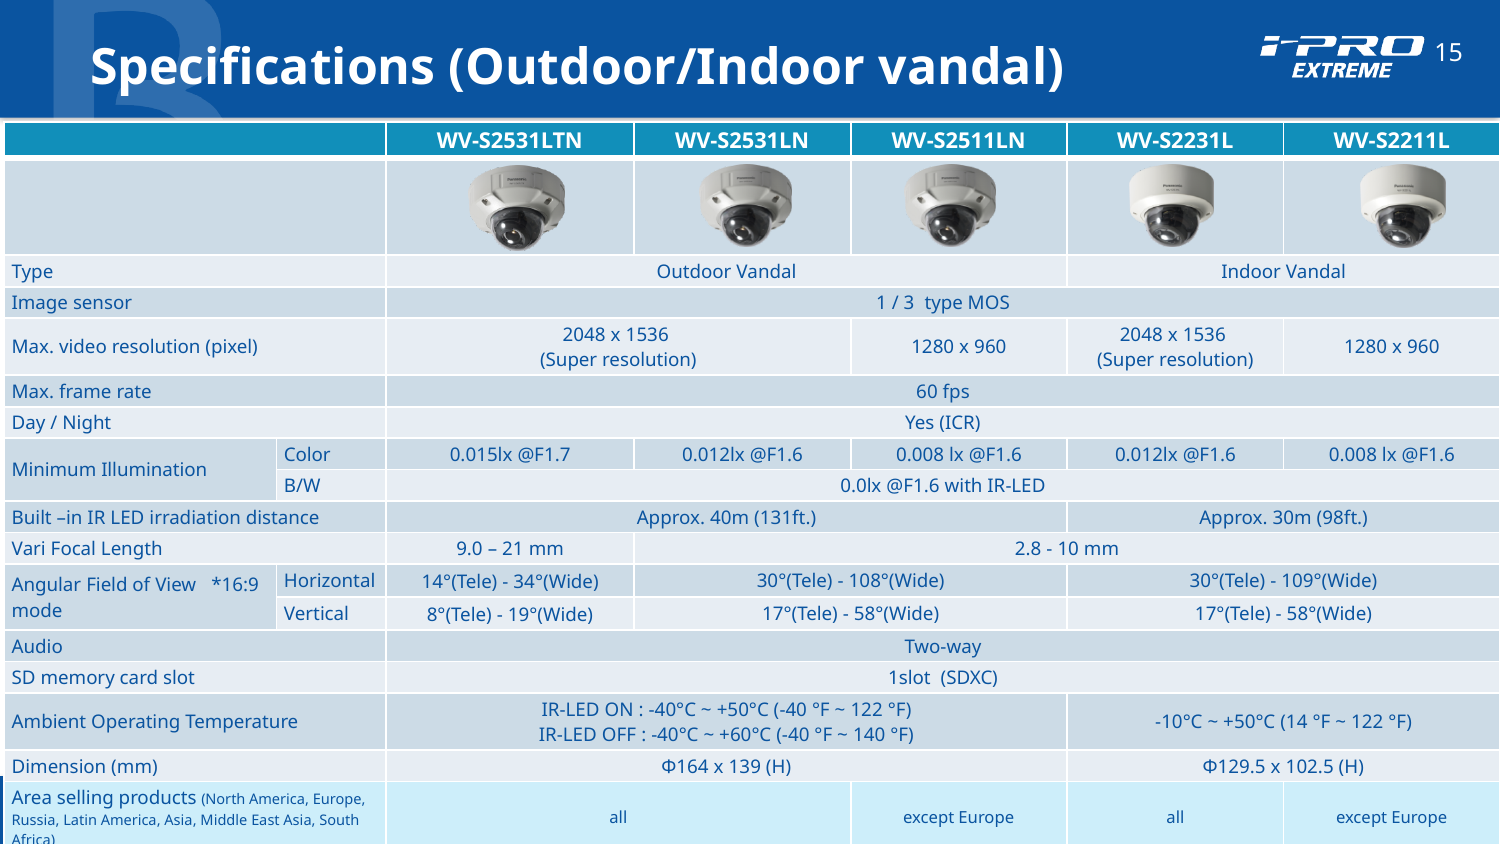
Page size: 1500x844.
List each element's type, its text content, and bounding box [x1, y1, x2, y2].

table_cell Angular Field of View *16:9 mode [5, 565, 276, 629]
table_cell 1280 x 960 [852, 319, 1066, 374]
table_header WV-S2231L [1068, 123, 1283, 155]
table_cell Ambient Operating Temperature [5, 694, 385, 749]
table_cell 0.015lx @F1.7 [387, 439, 633, 469]
table_cell Approx. 30m (98ft.) [1068, 502, 1499, 532]
picture [468, 164, 565, 252]
table_cell Yes (ICR) [387, 408, 1499, 437]
table_cell Φ129.5 x 102.5 (H) [1068, 751, 1499, 781]
table_cell 0.008 lx @F1.6 [852, 439, 1066, 469]
table_cell [1068, 161, 1283, 254]
table_cell Max. frame rate [5, 376, 385, 406]
table_cell Φ164 x 139 (H) [387, 751, 1066, 781]
table_cell 8°(Tele) - 19°(Wide) [387, 598, 633, 629]
table_cell 0.012lx @F1.6 [1068, 439, 1283, 469]
table_cell 2.8 - 10 mm [635, 533, 1499, 563]
table_cell Type [5, 256, 385, 286]
picture [1258, 35, 1425, 78]
table_cell Two-way [387, 631, 1499, 661]
table_cell 1slot (SDXC) [387, 662, 1499, 692]
table_cell 0.008 lx @F1.6 [1284, 439, 1499, 469]
table_header WV-S2531LN [635, 123, 850, 155]
table_cell except Europe [852, 782, 1066, 844]
table_cell 30°(Tele) - 109°(Wide) [1068, 565, 1499, 596]
table_cell 30°(Tele) - 108°(Wide) [635, 565, 1066, 596]
table_cell Horizontal [277, 565, 385, 596]
table_cell Vertical [277, 598, 385, 629]
table_cell Approx. 40m (131ft.) [387, 502, 1066, 532]
picture [699, 164, 792, 248]
table_cell B/W [277, 470, 385, 500]
table_header WV-S2211L [1284, 123, 1499, 155]
table_cell [5, 161, 385, 254]
table_cell IR-LED ON : -40°C ~ +50°C (-40 °F ~ 122 °F) IR-LED OFF : -40°C ~ +60°C (-40 °F ~ 140 °F) [387, 694, 1066, 749]
table_header [5, 123, 385, 155]
table_cell Audio [5, 631, 385, 661]
table_cell -10°C ~ +50°C (14 °F ~ 122 °F) [1068, 694, 1499, 749]
table_cell Day / Night [5, 408, 385, 437]
table_cell 2048 x 1536 (Super resolution) [387, 319, 850, 374]
table_cell Vari Focal Length [5, 533, 385, 563]
table_cell except Europe [1284, 782, 1499, 844]
table_cell [387, 161, 633, 254]
table_cell 0.0lx @F1.6 with IR-LED [387, 470, 1499, 500]
title Specifications (Outdoor/Indoor vandal) [75, 21, 1334, 108]
picture [904, 164, 997, 248]
table_header WV-S2511LN [852, 123, 1066, 155]
table_cell [1284, 161, 1499, 254]
slide_number 15 [1386, 30, 1478, 76]
table_cell 17°(Tele) - 58°(Wide) [635, 598, 1066, 629]
table_header WV-S2531LTN [387, 123, 633, 155]
table_cell 17°(Tele) - 58°(Wide) [1068, 598, 1499, 629]
table_cell 1 / 3 type MOS [387, 288, 1499, 317]
table_cell all [387, 782, 850, 844]
table_cell 0.012lx @F1.6 [635, 439, 850, 469]
picture [1359, 164, 1447, 249]
table_cell Built –in IR LED irradiation distance [5, 502, 385, 532]
table_cell Max. video resolution (pixel) [5, 319, 385, 374]
table_cell Outdoor Vandal [387, 256, 1066, 286]
table_cell Indoor Vandal [1068, 256, 1499, 286]
table_cell 14°(Tele) - 34°(Wide) [387, 565, 633, 596]
table_cell [635, 161, 850, 254]
table_cell SD memory card slot [5, 662, 385, 692]
table_cell Color [277, 439, 385, 469]
table_cell 60 fps [387, 376, 1499, 406]
table_cell Minimum Illumination [5, 439, 276, 500]
table_cell all [1068, 782, 1283, 844]
table_cell Area selling products (North America, Europe, Russia, Latin America, Asia, Middle East Asia, South Africa) [5, 782, 385, 844]
table_cell Image sensor [5, 288, 385, 317]
picture [1128, 164, 1215, 248]
table_cell [852, 161, 1066, 254]
table_cell 9.0 – 21 mm [387, 533, 633, 563]
table_cell 1280 x 960 [1284, 319, 1499, 374]
table_cell Dimension (mm) [5, 751, 385, 781]
table_cell 2048 x 1536 (Super resolution) [1068, 319, 1283, 374]
